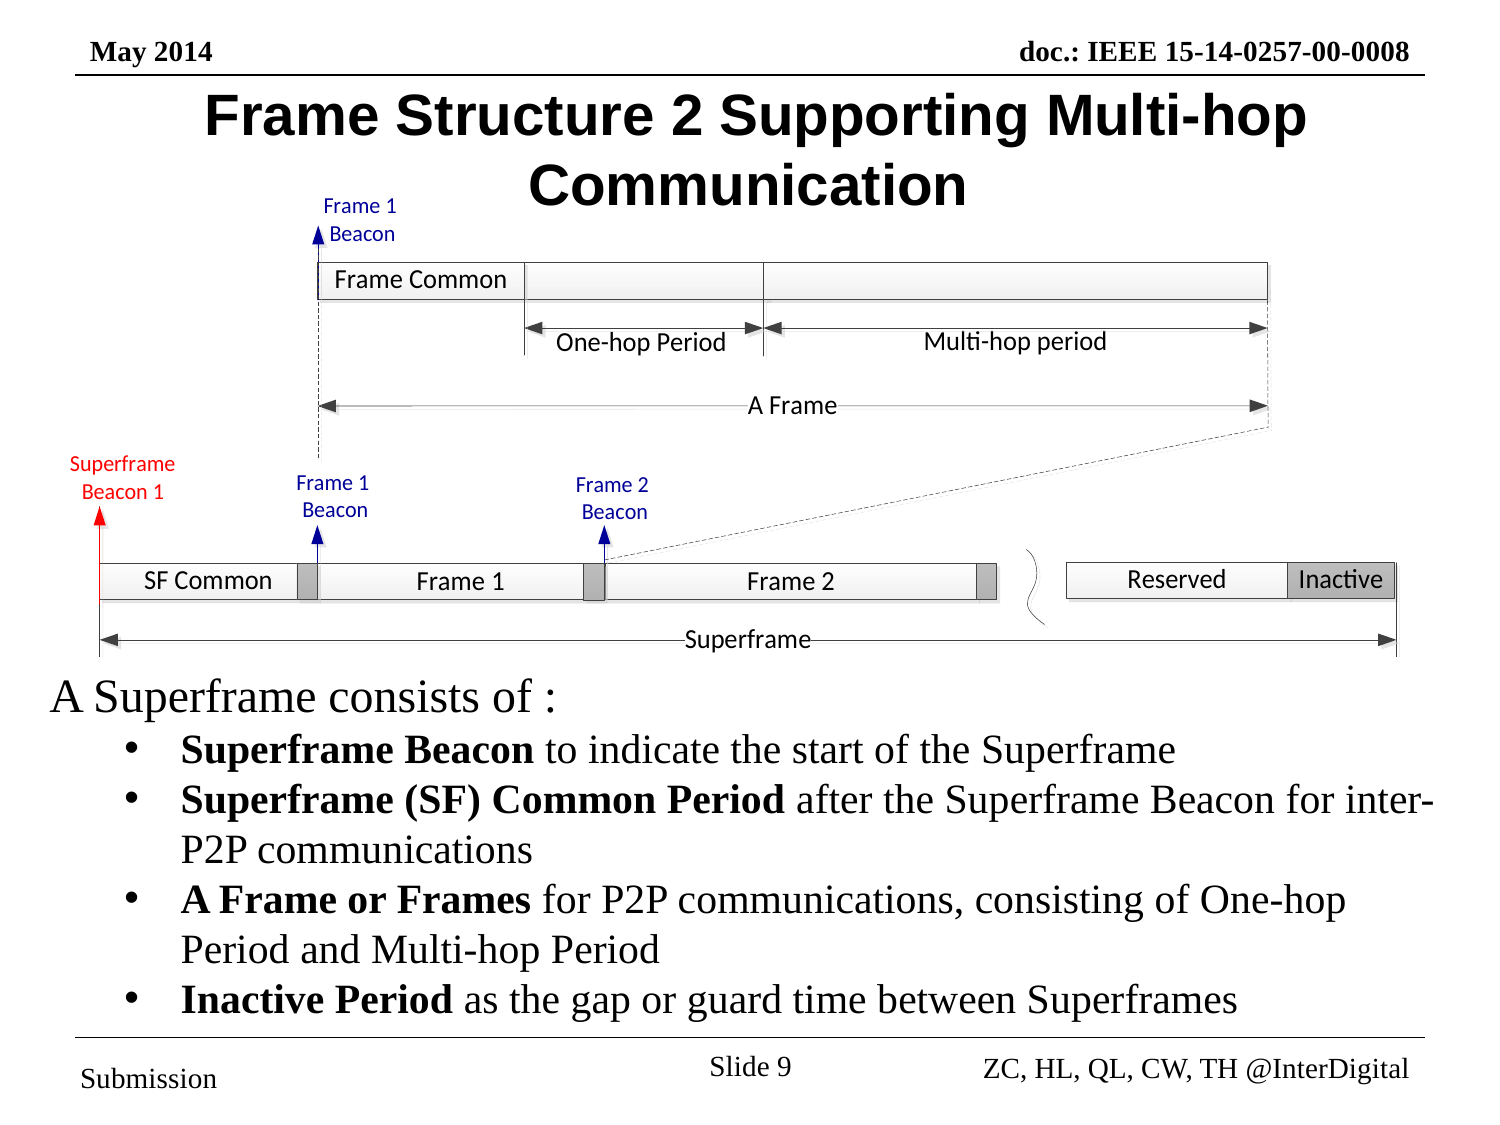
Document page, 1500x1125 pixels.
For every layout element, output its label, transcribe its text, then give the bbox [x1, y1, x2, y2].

text_box A Superframe consists of : Superframe Beacon to indicate the start of the Superframe Superframe (SF) Common Period after the Superframe Beacon for inter-P2P communications A Frame or Frames for P2P communications, consisting of One-hop Period and Multi-hop Period Inactive Period as the gap or guard time between Superframes [34, 656, 1462, 1012]
title Frame Structure 2 Supporting Multi-hop Communication [53, 86, 1461, 209]
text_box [52, 193, 1422, 658]
